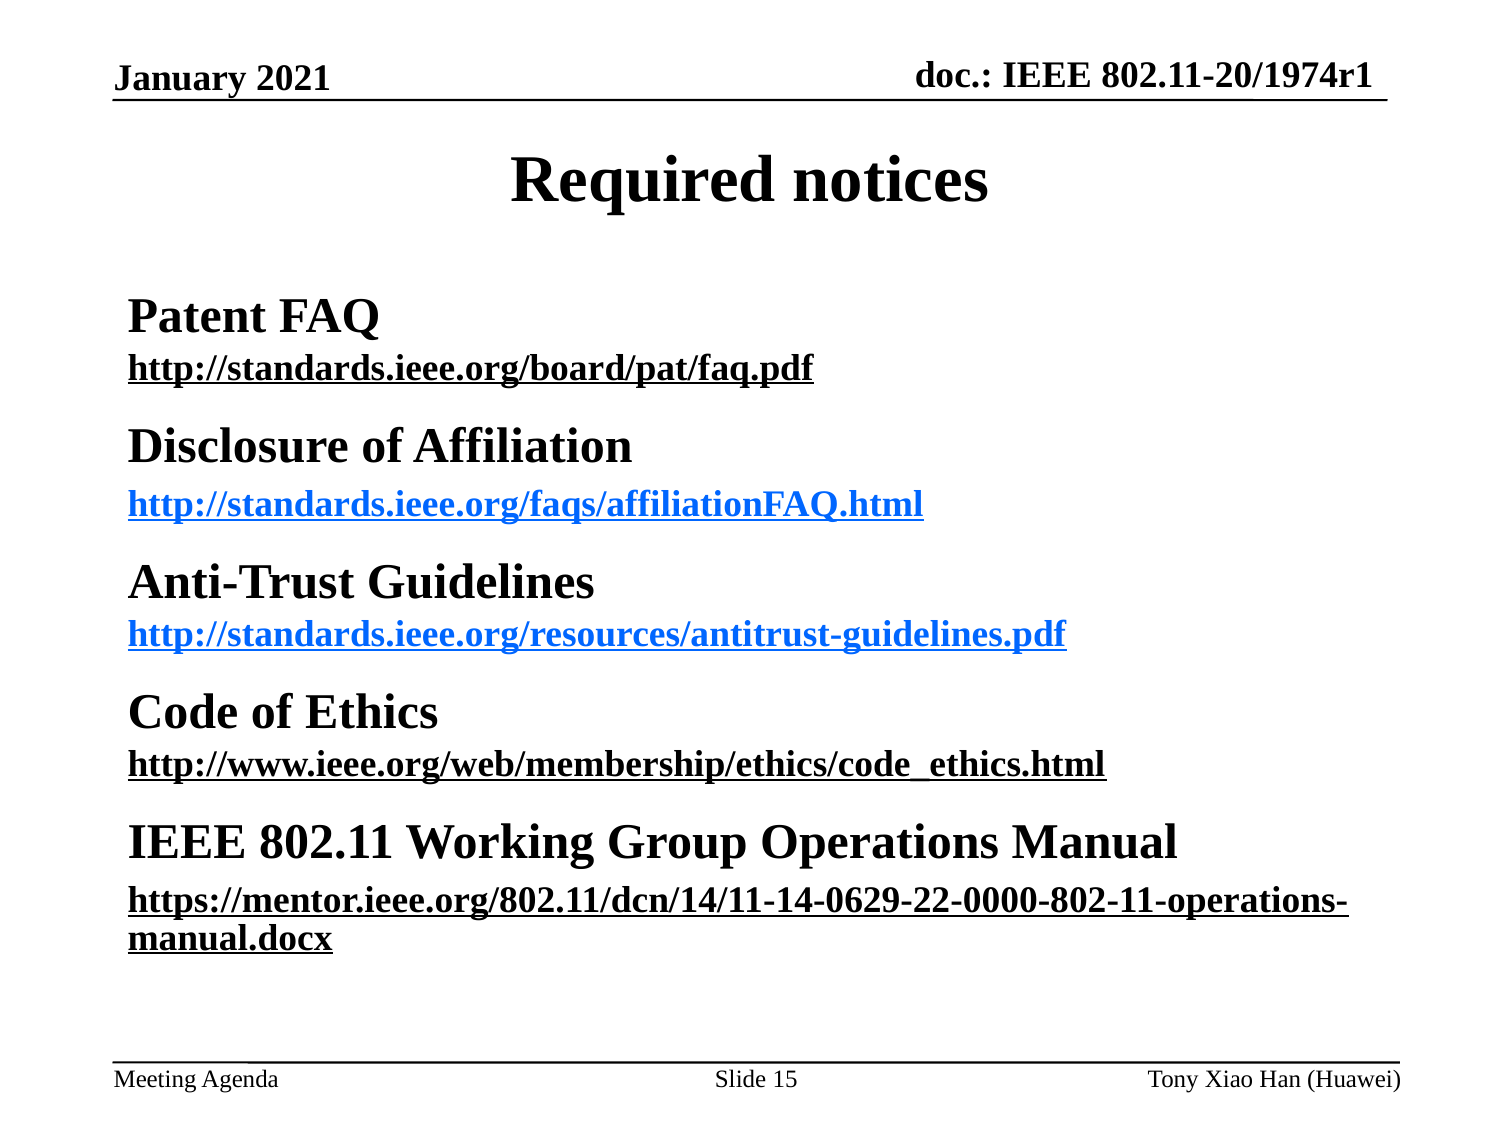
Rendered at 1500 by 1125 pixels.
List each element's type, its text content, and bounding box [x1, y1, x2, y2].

slide_number Slide 15 [712, 1061, 800, 1093]
text_box Patent FAQ http://standards.ieee.org/board/pat/faq.pdf Disclosure of Affiliation http://standards.ieee.org/faqs/affiliationFAQ.html Anti-Trust Guidelines http://standards.ieee.org/resources/antitrust-guidelines.pdf Code of Ethics http://www.ieee.org/web/membership/ethics/code_ethics.html IEEE 802.11 Working Group Operations Manual https://mentor.ieee.org/802.11/dcn/14/11-14-0629-22-0000-802-11-operations-manual.docx [112, 275, 1388, 1050]
footer Tony Xiao Han (Huawei) [999, 1061, 1402, 1093]
text_box Required notices [112, 87, 1388, 263]
